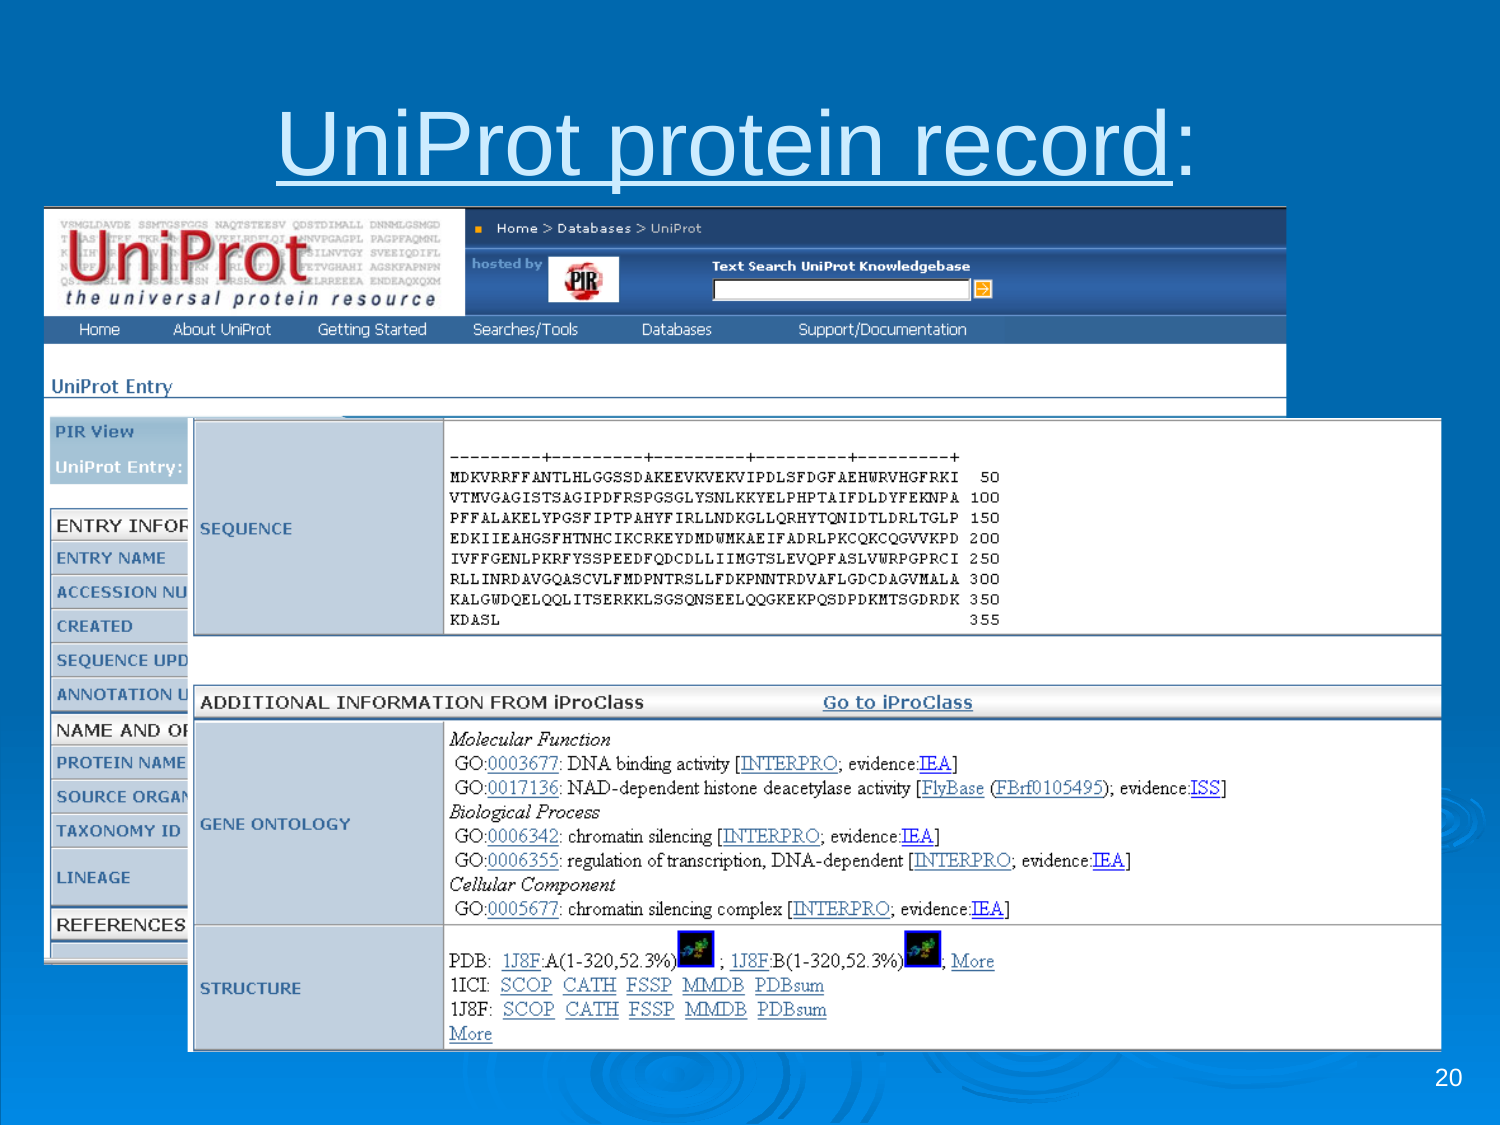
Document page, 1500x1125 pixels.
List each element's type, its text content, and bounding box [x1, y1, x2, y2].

picture [43, 206, 1442, 1052]
title UniProt protein record: [74, 45, 1426, 233]
slide_number 20 [1127, 1021, 1479, 1100]
